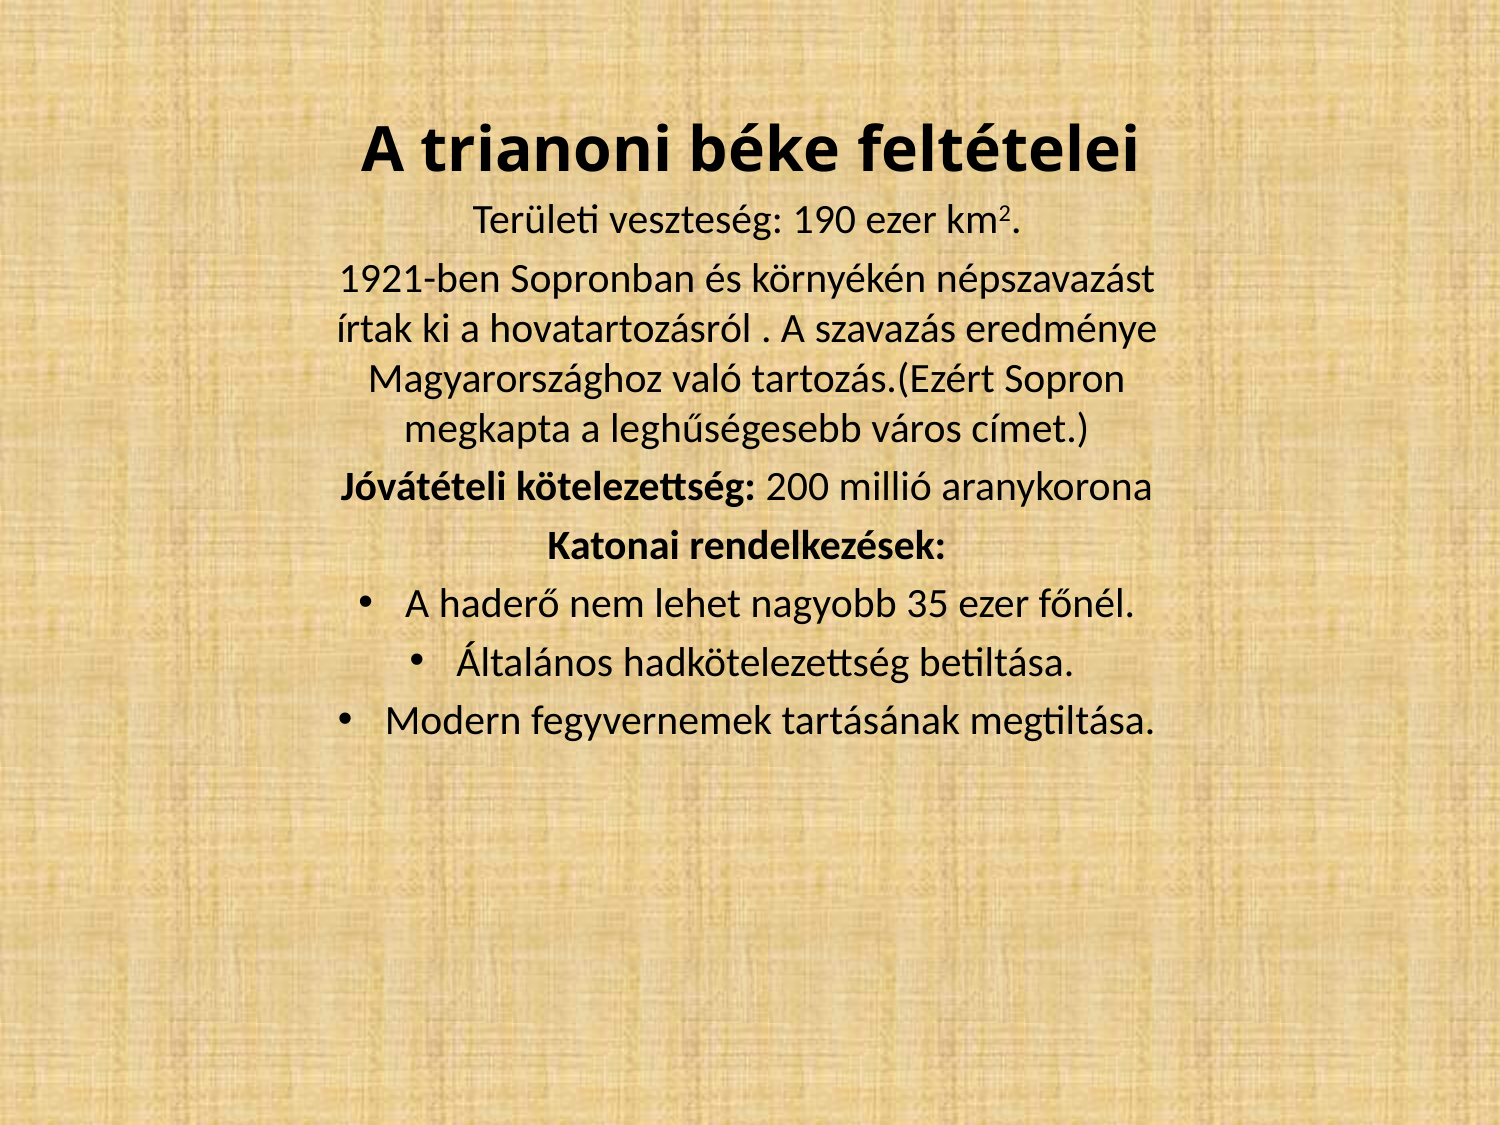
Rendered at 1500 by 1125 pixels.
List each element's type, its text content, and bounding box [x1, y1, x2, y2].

list Területi veszteség: 190 ezer km2. 1921-ben Sopronban és környékén népszavazást írtak ki a hovatartozásról . A szavazás eredménye Magyarországhoz való tartozás.(Ezért Sopron megkapta a leghűségesebb város címet.) Jóvátételi kötelezettség: 200 millió aranykorona Katonai rendelkezések: A haderő nem lehet nagyobb 35 ezer főnél. Általános hadkötelezettség betiltása. Modern fegyvernemek tartásának megtiltása. [301, 184, 1193, 1094]
picture [0, 0, 1500, 1125]
title A trianoni béke feltételei [2, 0, 1500, 192]
